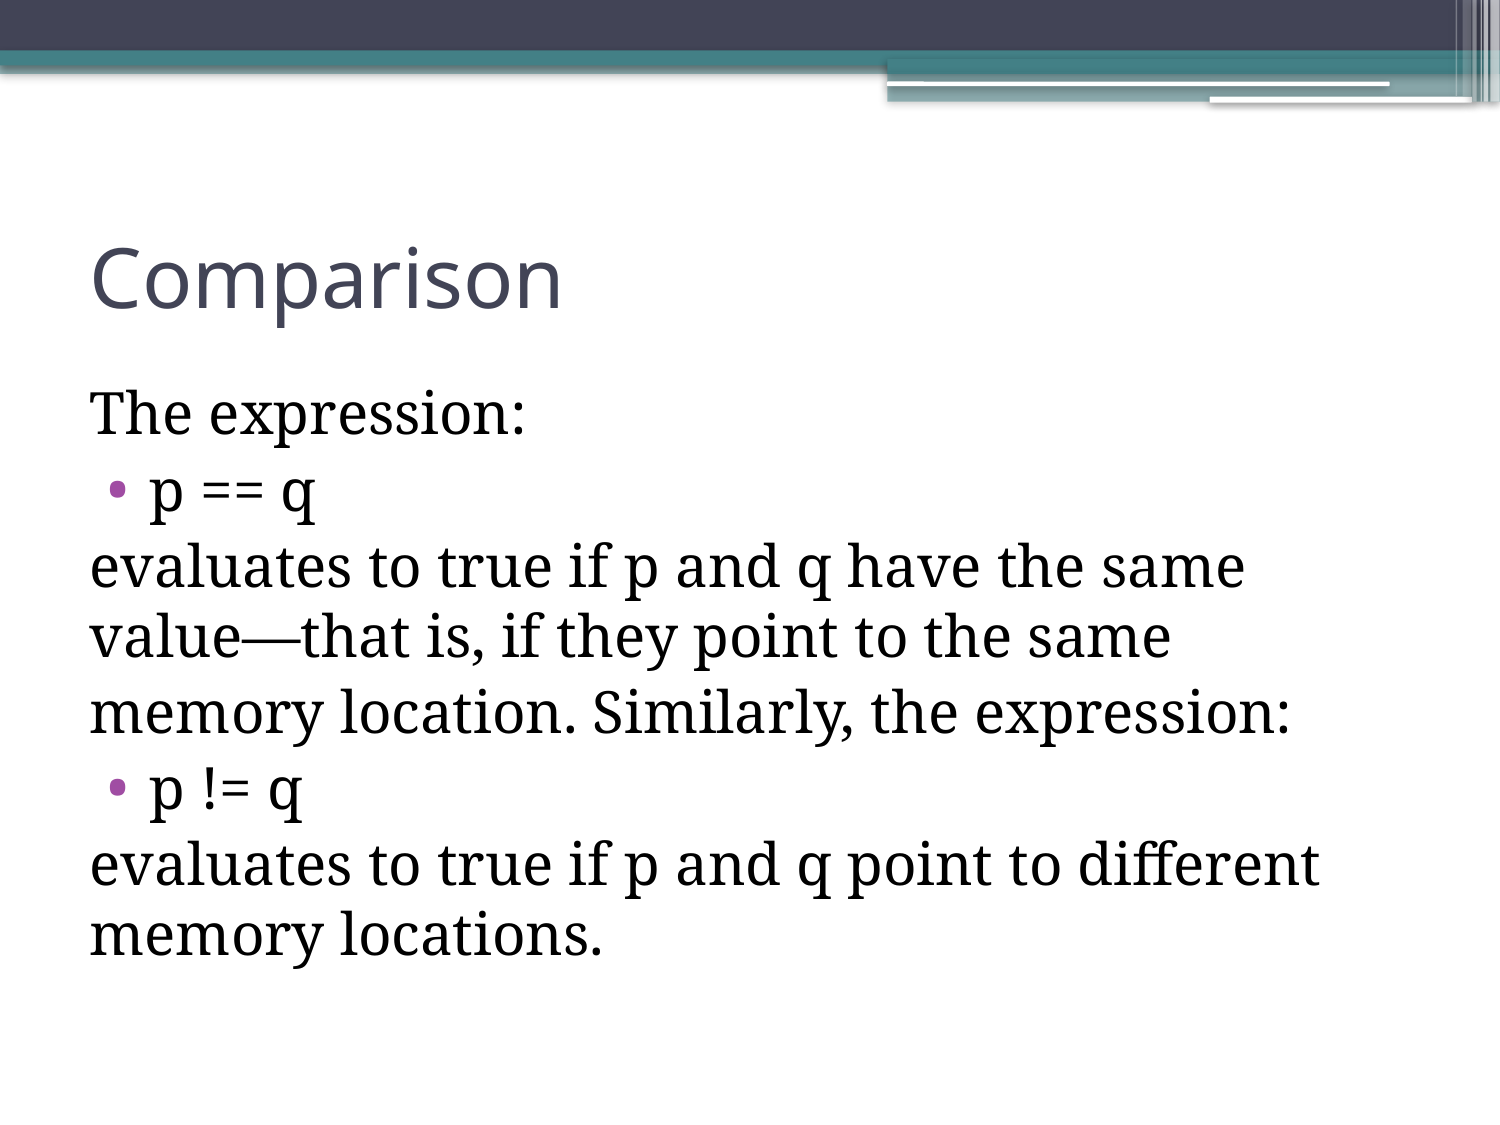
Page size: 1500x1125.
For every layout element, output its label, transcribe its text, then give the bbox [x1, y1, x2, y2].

list The expression: p == q evaluates to true if p and q have the same value—that is, if they point to the same memory location. Similarly, the expression: p != q evaluates to true if p and q point to different memory locations. [75, 368, 1425, 1079]
title Comparison [75, 187, 1425, 363]
